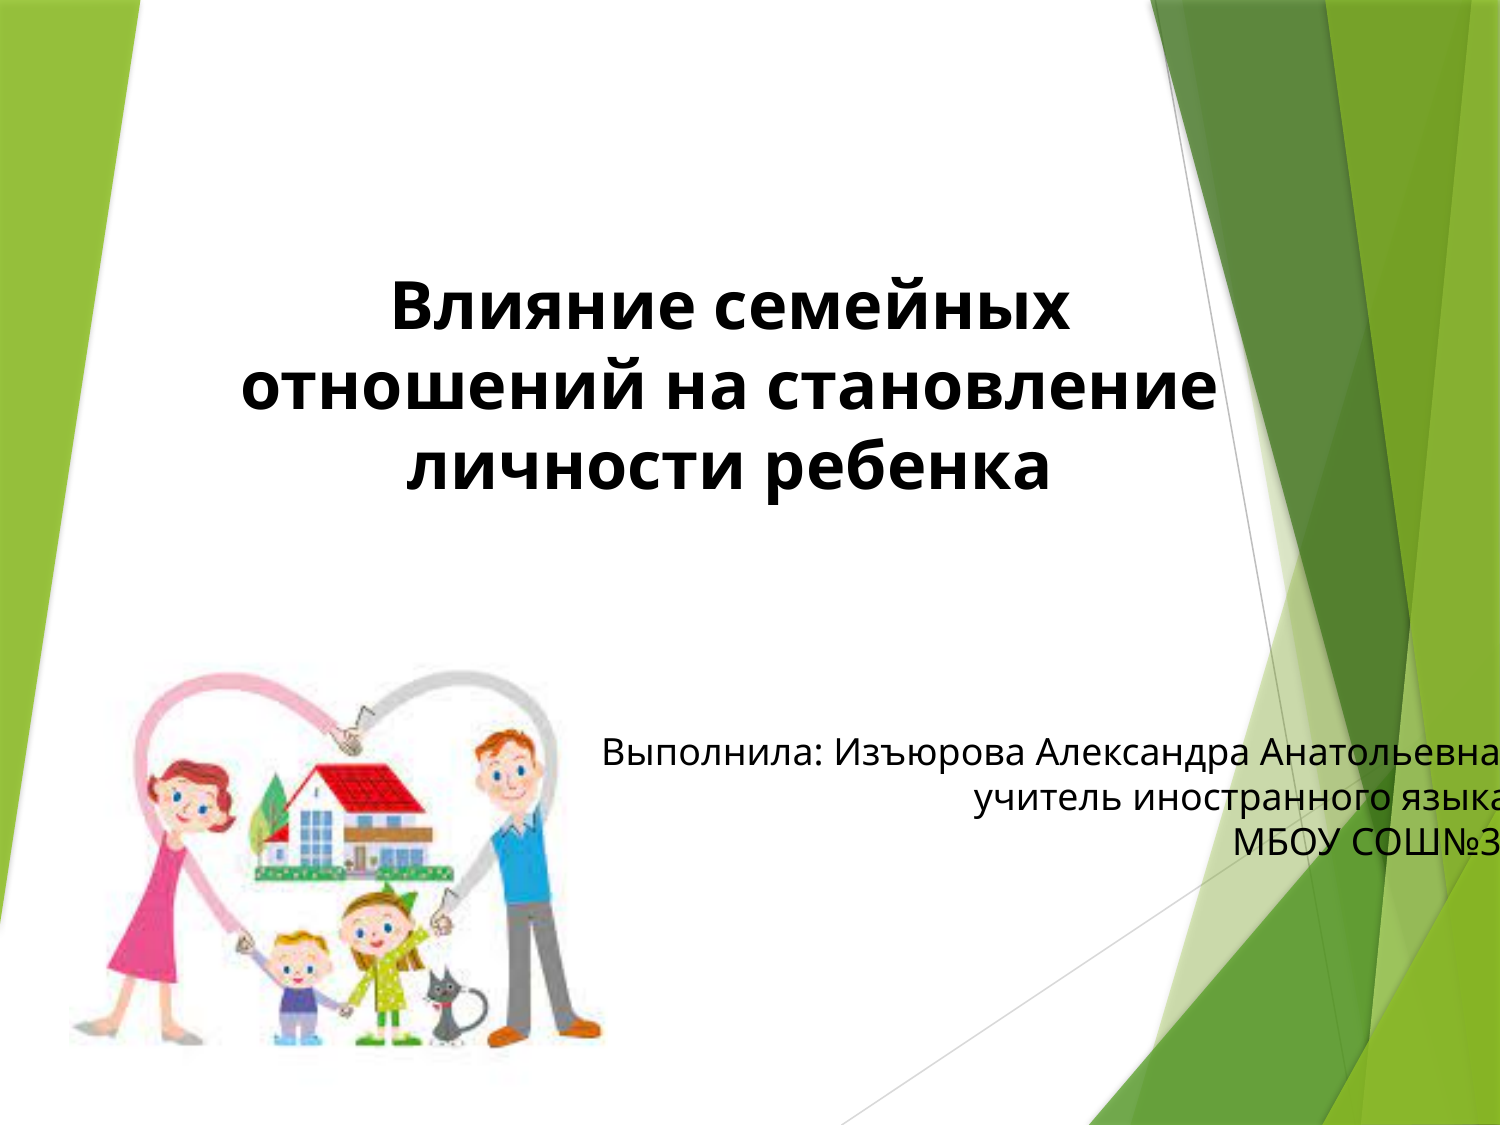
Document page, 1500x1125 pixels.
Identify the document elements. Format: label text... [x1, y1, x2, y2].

picture [69, 587, 608, 1125]
text_box Выполнила: Изъюрова Александра Анатольевна, учитель иностранного языка МБОУ СОШ№3 [613, 720, 1500, 870]
subtitle Влияние семейных отношений на становление личности ребенка [180, 255, 1280, 451]
title [185, 451, 1142, 665]
